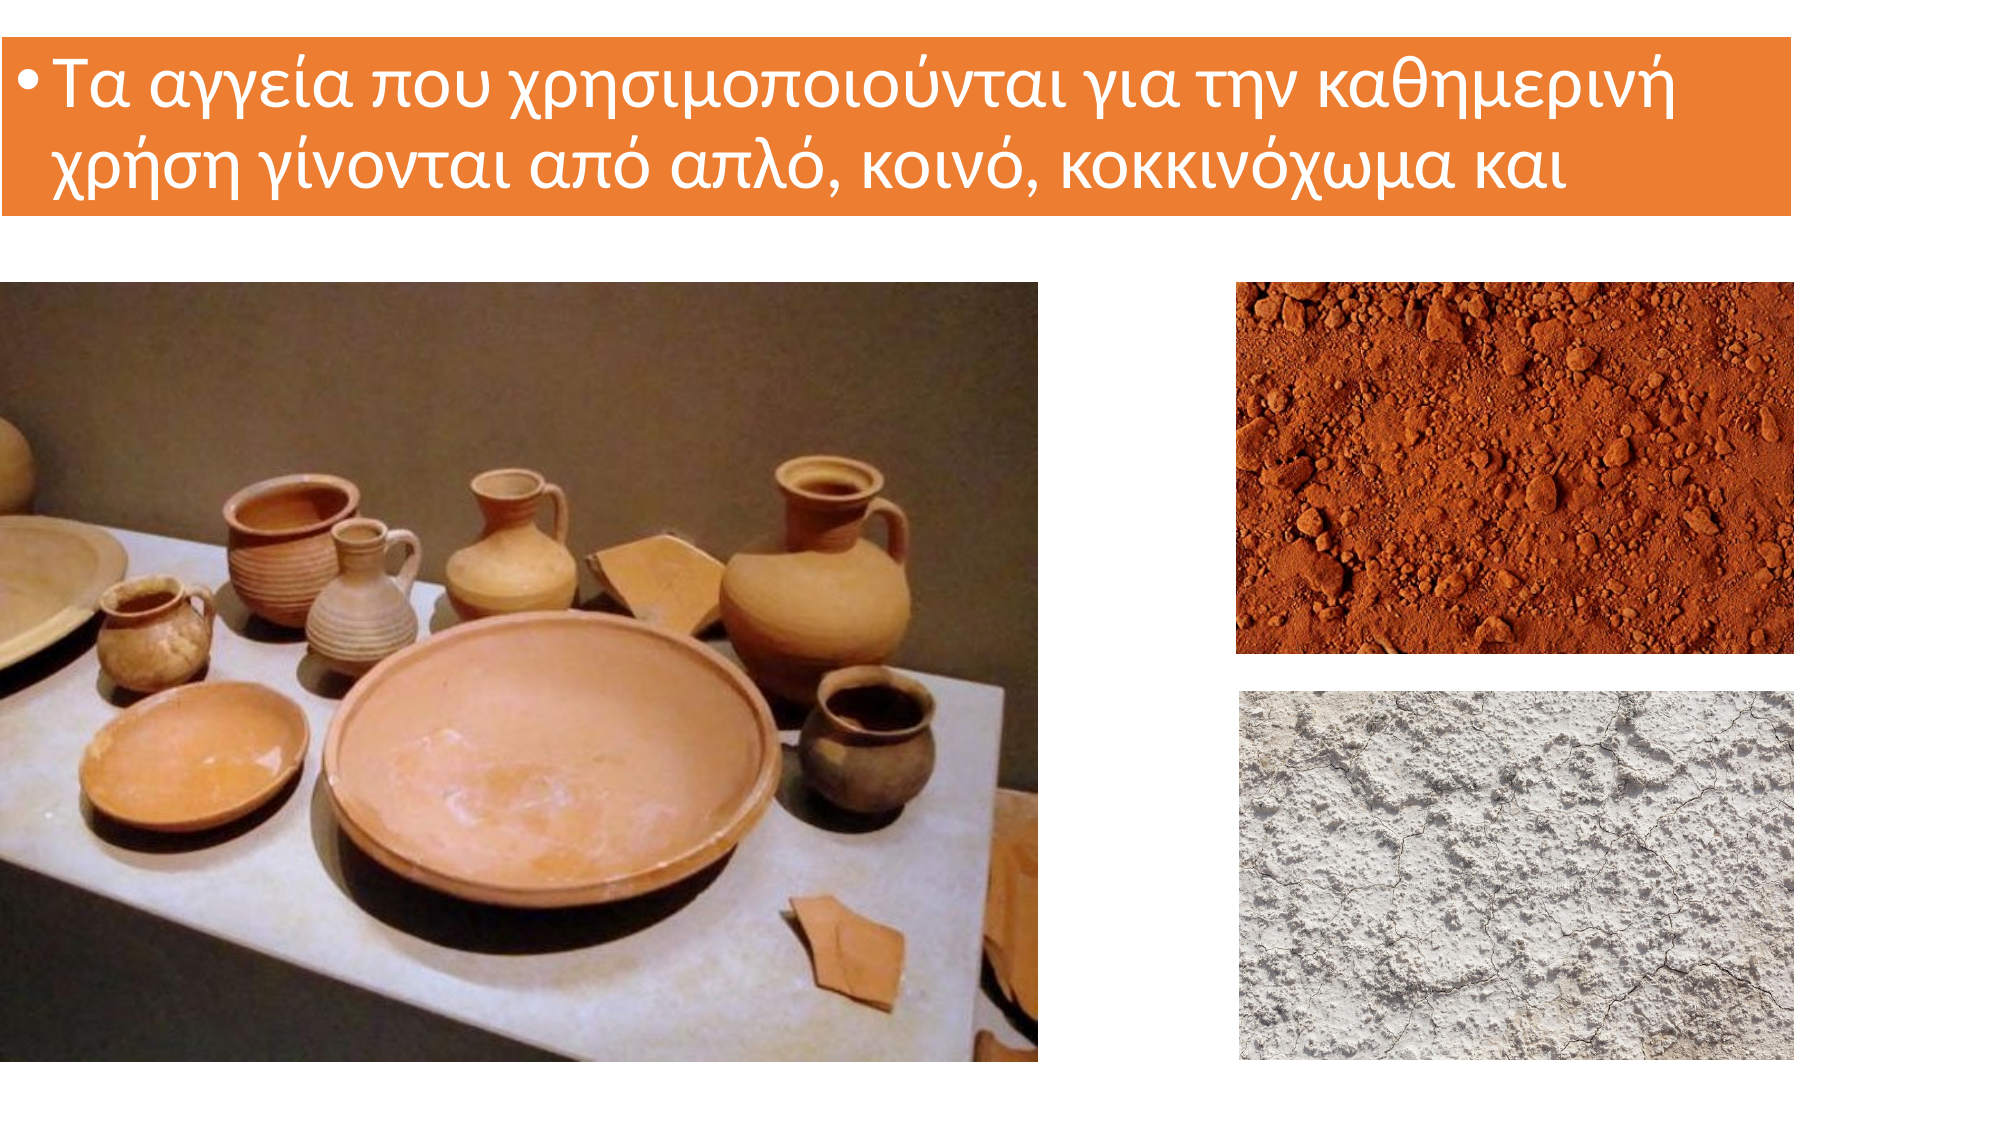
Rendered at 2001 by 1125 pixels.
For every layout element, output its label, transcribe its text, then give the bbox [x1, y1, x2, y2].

text_box Τα αγγεία που χρησιμοποιούνται για την καθημερινή χρήση γίνονται από απλό, κοινό, κοκκινόχωμα και ασπρόχωμα. [0, 34, 1795, 219]
picture [1236, 282, 1794, 654]
picture [0, 282, 1038, 1062]
picture [1239, 690, 1794, 1060]
